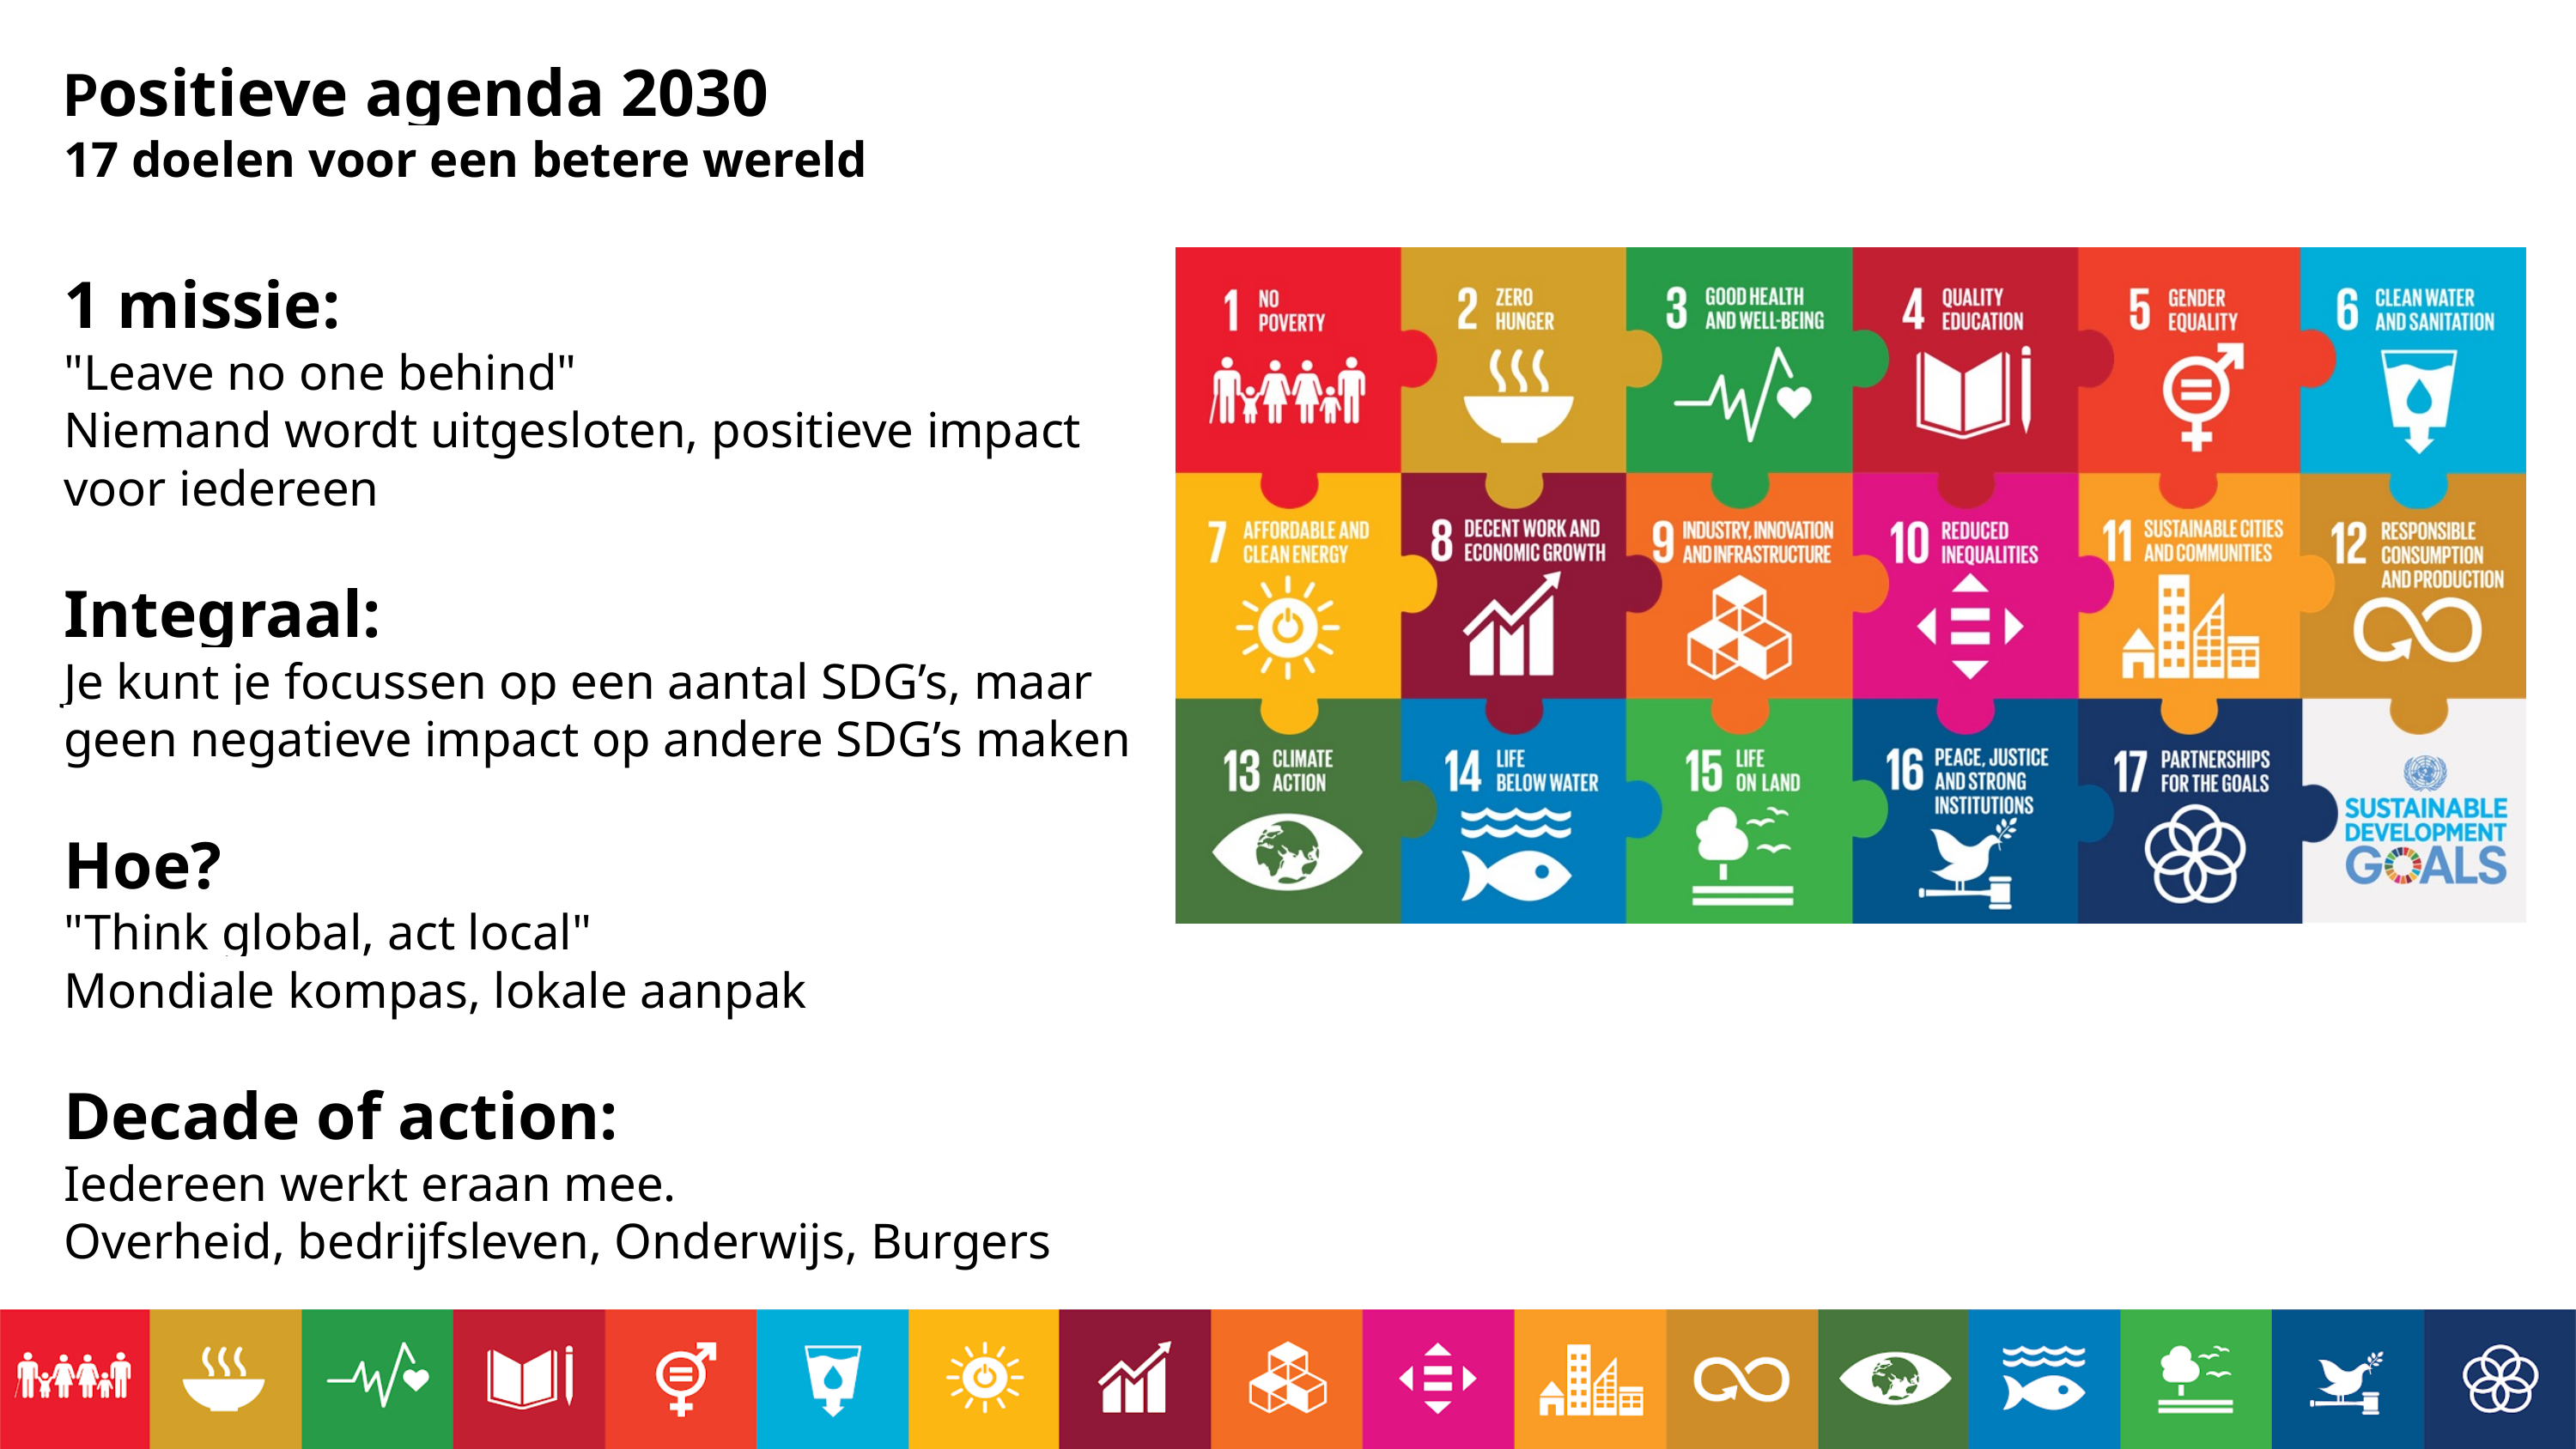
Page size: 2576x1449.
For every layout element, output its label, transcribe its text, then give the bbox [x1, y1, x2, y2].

picture [2002, 1346, 2086, 1356]
picture [1550, 773, 1600, 793]
picture [2409, 312, 2494, 334]
picture [1494, 749, 1525, 769]
picture [1460, 824, 1572, 839]
picture [1455, 807, 1573, 826]
picture [1444, 749, 1485, 792]
picture [2003, 1375, 2086, 1410]
picture [2376, 312, 2406, 331]
picture [1495, 771, 1547, 792]
picture [805, 1346, 861, 1416]
picture [1462, 849, 1572, 901]
picture [2336, 288, 2359, 331]
picture [1176, 247, 2526, 925]
picture [2376, 288, 2422, 307]
text_box Positieve agenda 2030 17 doelen voor een betere wereld 1 missie: "Leave no one behind" Niemand wordt uitgesloten, positieve impact voor iedereen Integraal: Je kunt je focussen op een aantal SDG’s, maar geen negatieve impact op andere SDG’s maken Hoe? "Think global, act local" Mondiale kompas, lokale aanpak Decade of action: Iedereen werkt eraan mee. Overheid, bedrijfsleven, Onderwijs, Burgers [44, 42, 1511, 1308]
picture [0, 1309, 2576, 1449]
picture [2424, 288, 2476, 307]
picture [2381, 348, 2458, 454]
picture [2002, 1357, 2086, 1367]
